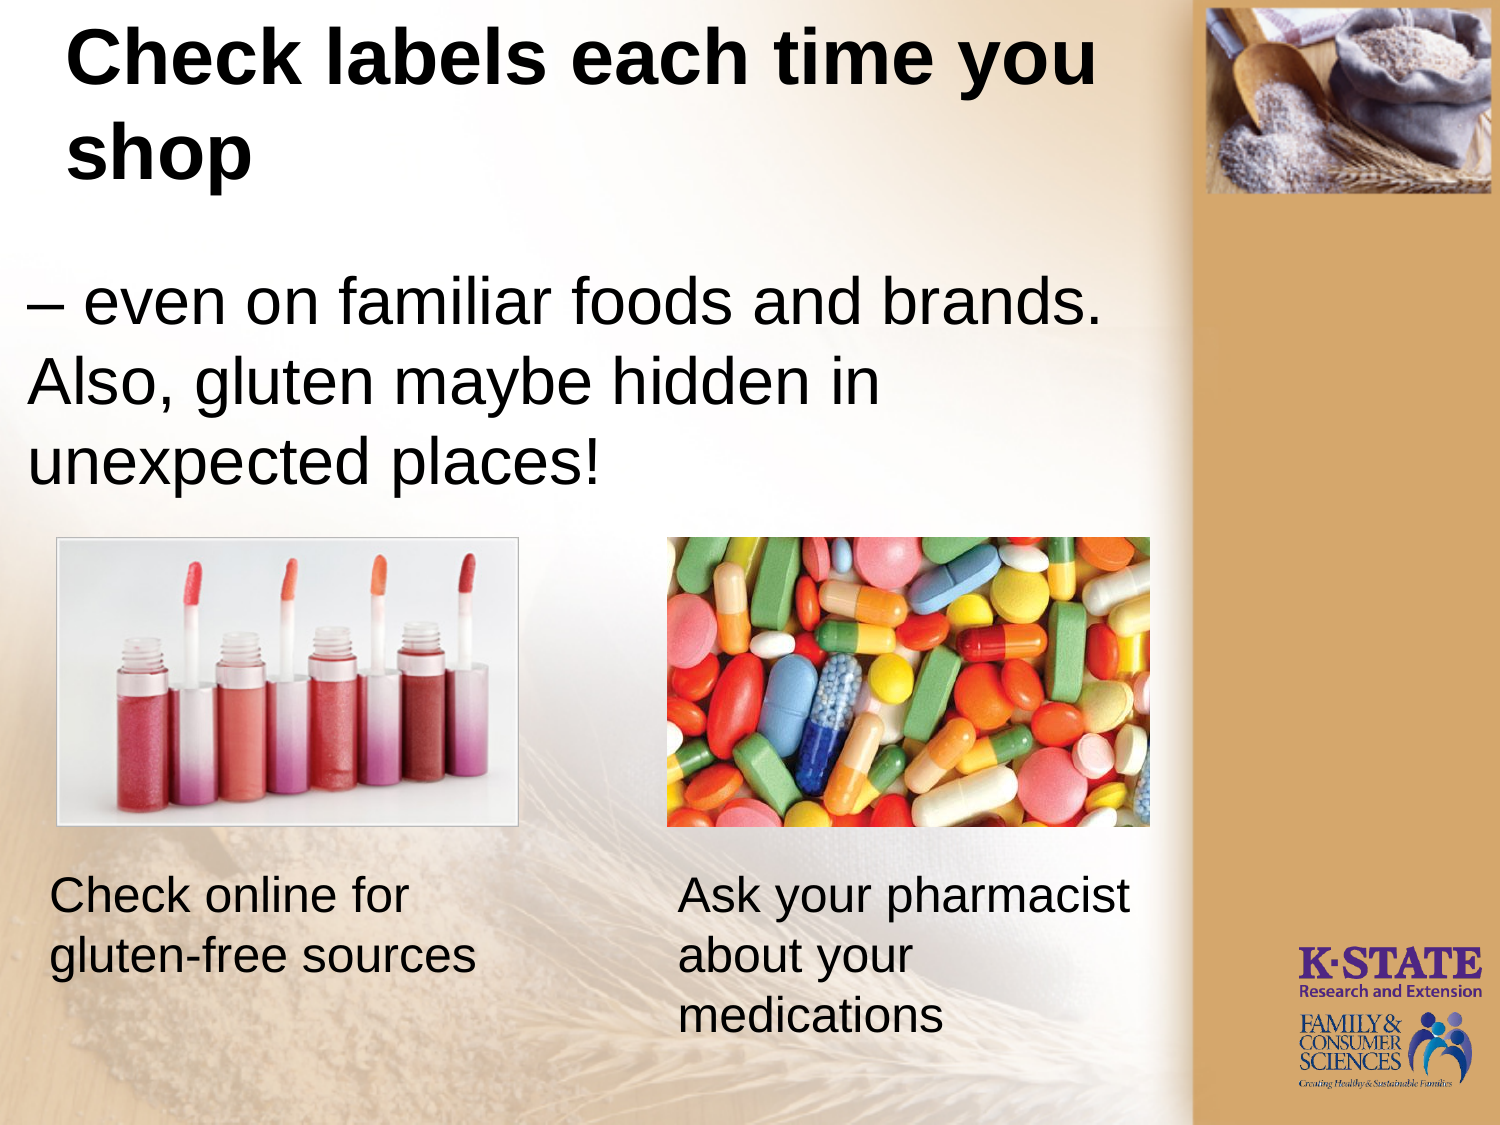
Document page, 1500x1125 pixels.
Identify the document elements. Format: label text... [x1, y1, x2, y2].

title Check labels each time you shop [50, 12, 1188, 188]
text_box Ask your pharmacist about your medications [663, 854, 1146, 1050]
picture [0, 0, 1500, 1125]
list – even on familiar foods and brands. Also, gluten maybe hidden in unexpected places! [12, 249, 1200, 1088]
text_box Check online for gluten-free sources [34, 854, 538, 990]
